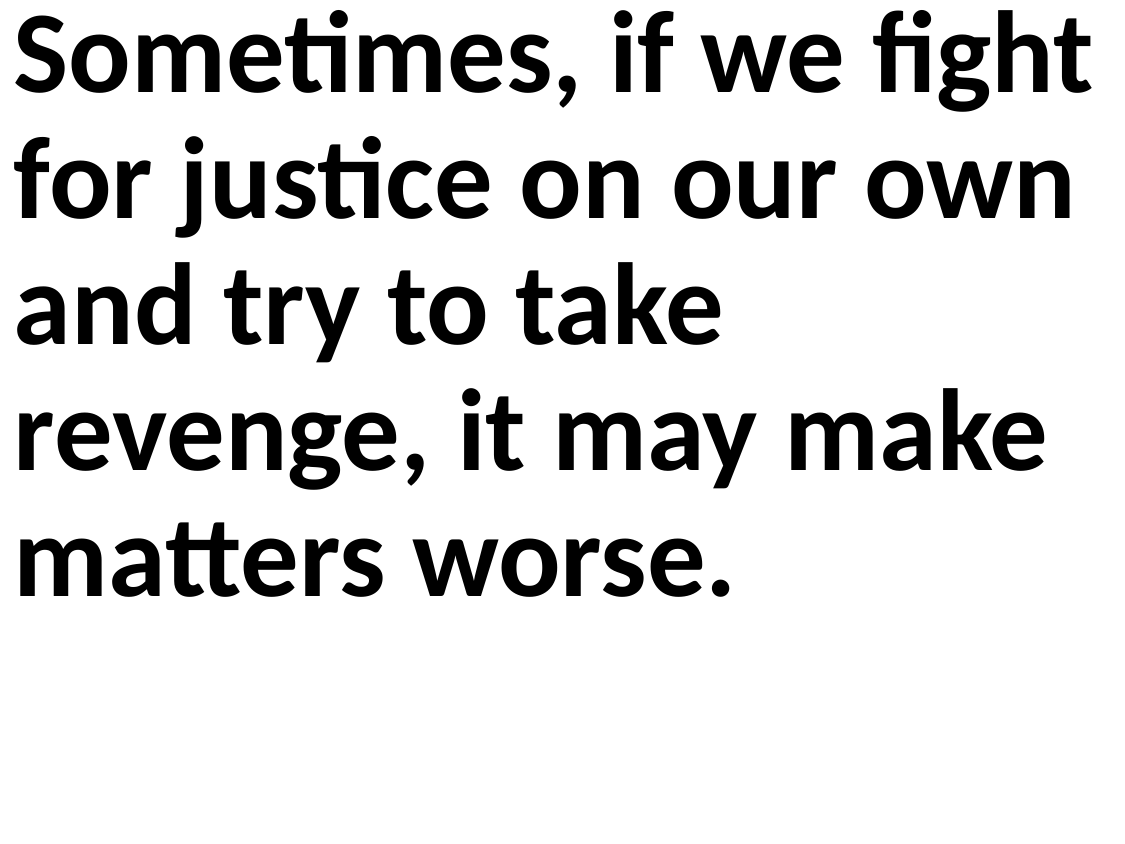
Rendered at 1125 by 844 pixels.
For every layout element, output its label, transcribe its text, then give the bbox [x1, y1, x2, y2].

list Sometimes, if we fight for justice on our own and try to take revenge, it may make matters worse. [0, 0, 1125, 685]
